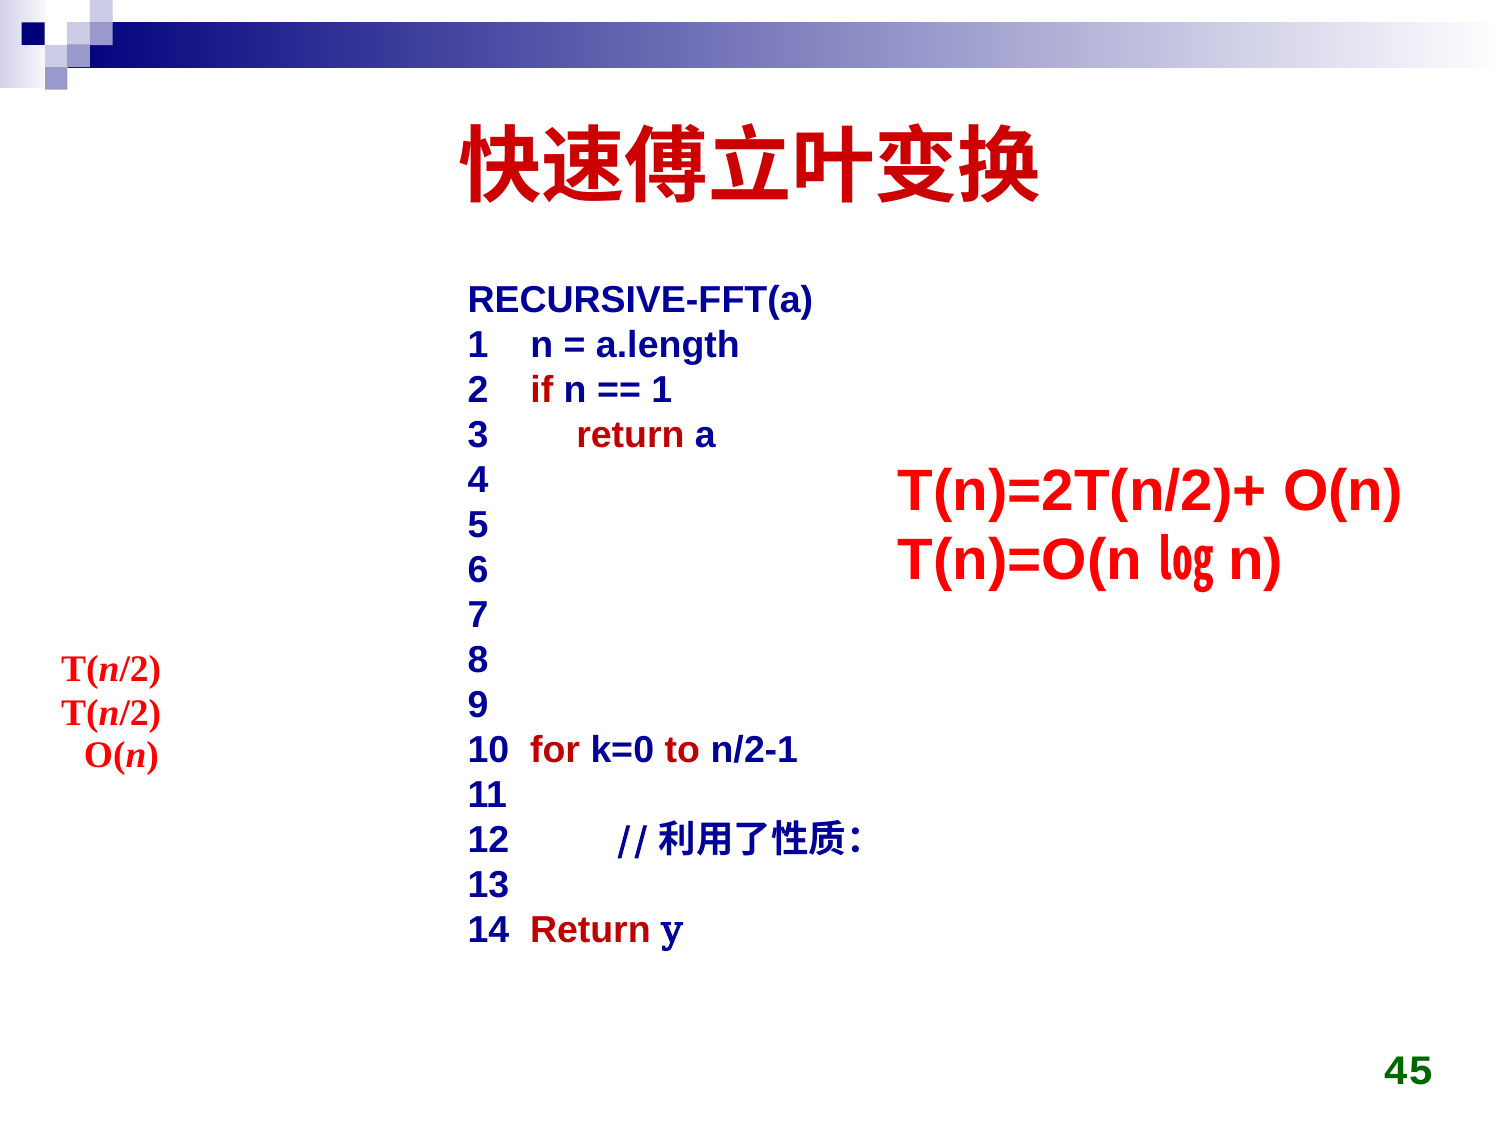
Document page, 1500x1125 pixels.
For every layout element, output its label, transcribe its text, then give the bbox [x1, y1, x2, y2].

slide_number 45 [1098, 1025, 1449, 1100]
text_box O(n) [69, 741, 174, 783]
title 快速傅立叶变换 [75, 75, 1425, 250]
text_box T(n/2) [46, 636, 177, 680]
text_box [0, 0, 1500, 75]
text_box T(n/2) [46, 680, 177, 741]
text_box T(n)=2T(n/2)+ O(n) T(n)=O(n㏒n) [883, 444, 1419, 599]
